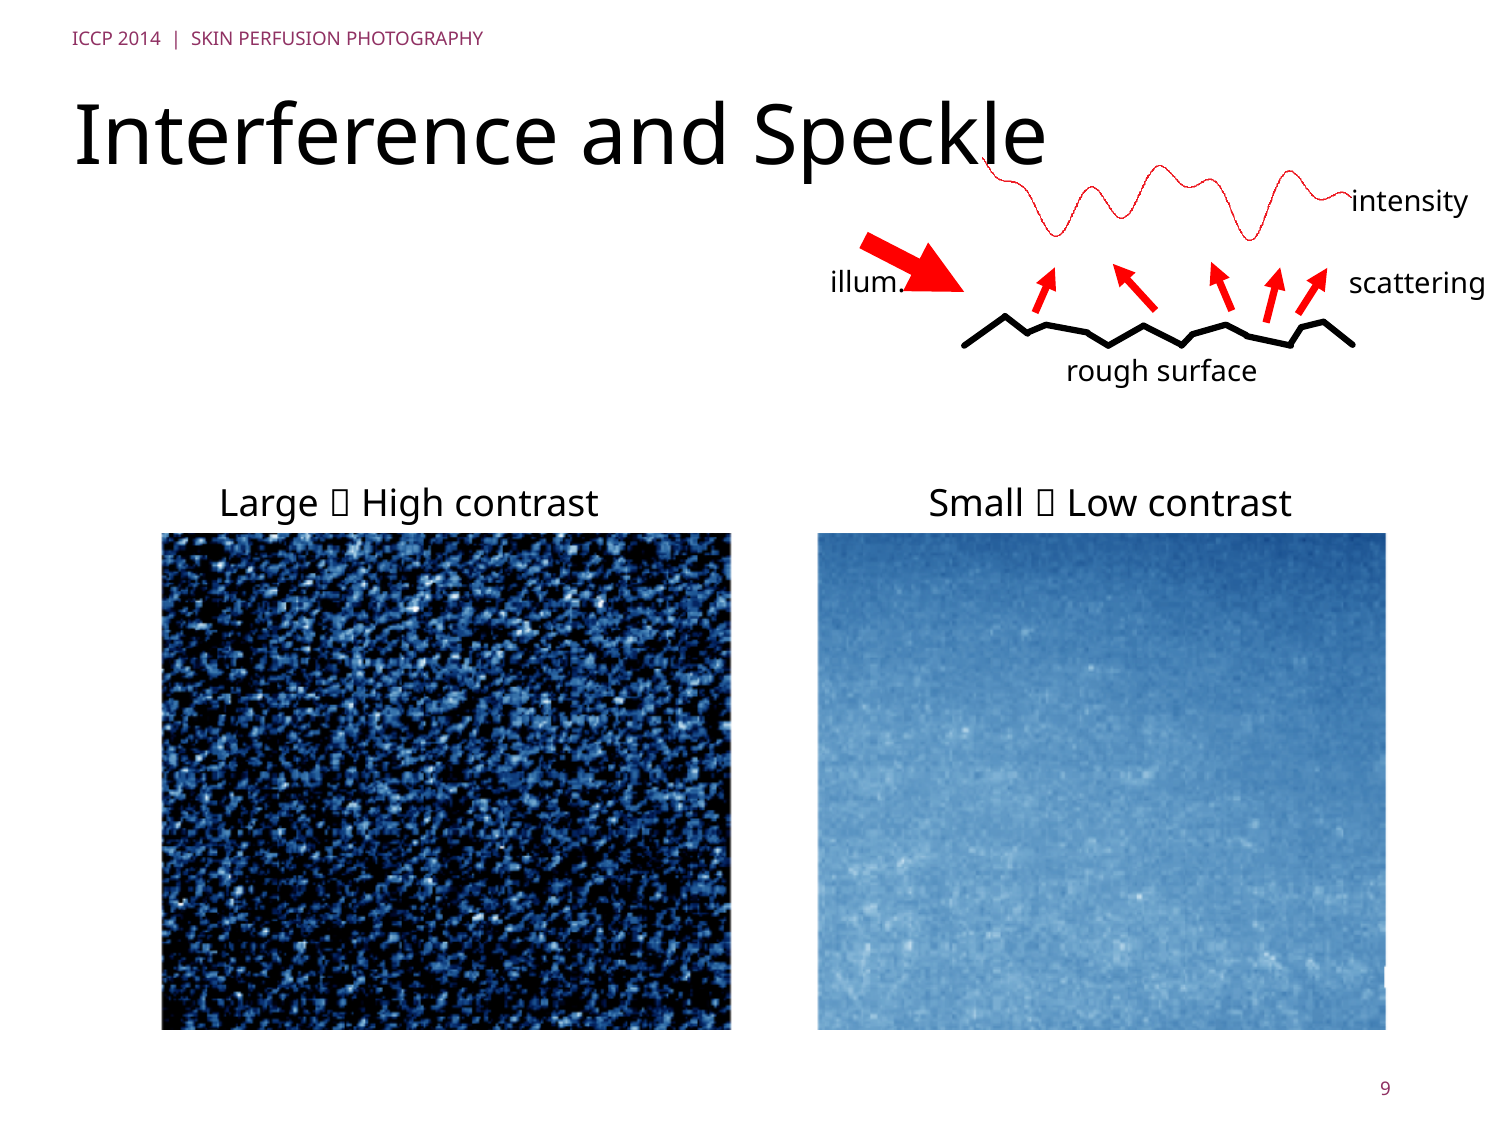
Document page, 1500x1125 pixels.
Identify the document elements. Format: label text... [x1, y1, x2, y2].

footer Iccp 2014 | skin perfusion photography [57, 8, 857, 69]
slide_number 9 [1279, 1059, 1406, 1120]
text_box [820, 156, 1492, 397]
text_box Interference and Speckle [60, 73, 1442, 195]
picture [140, 531, 1419, 1031]
